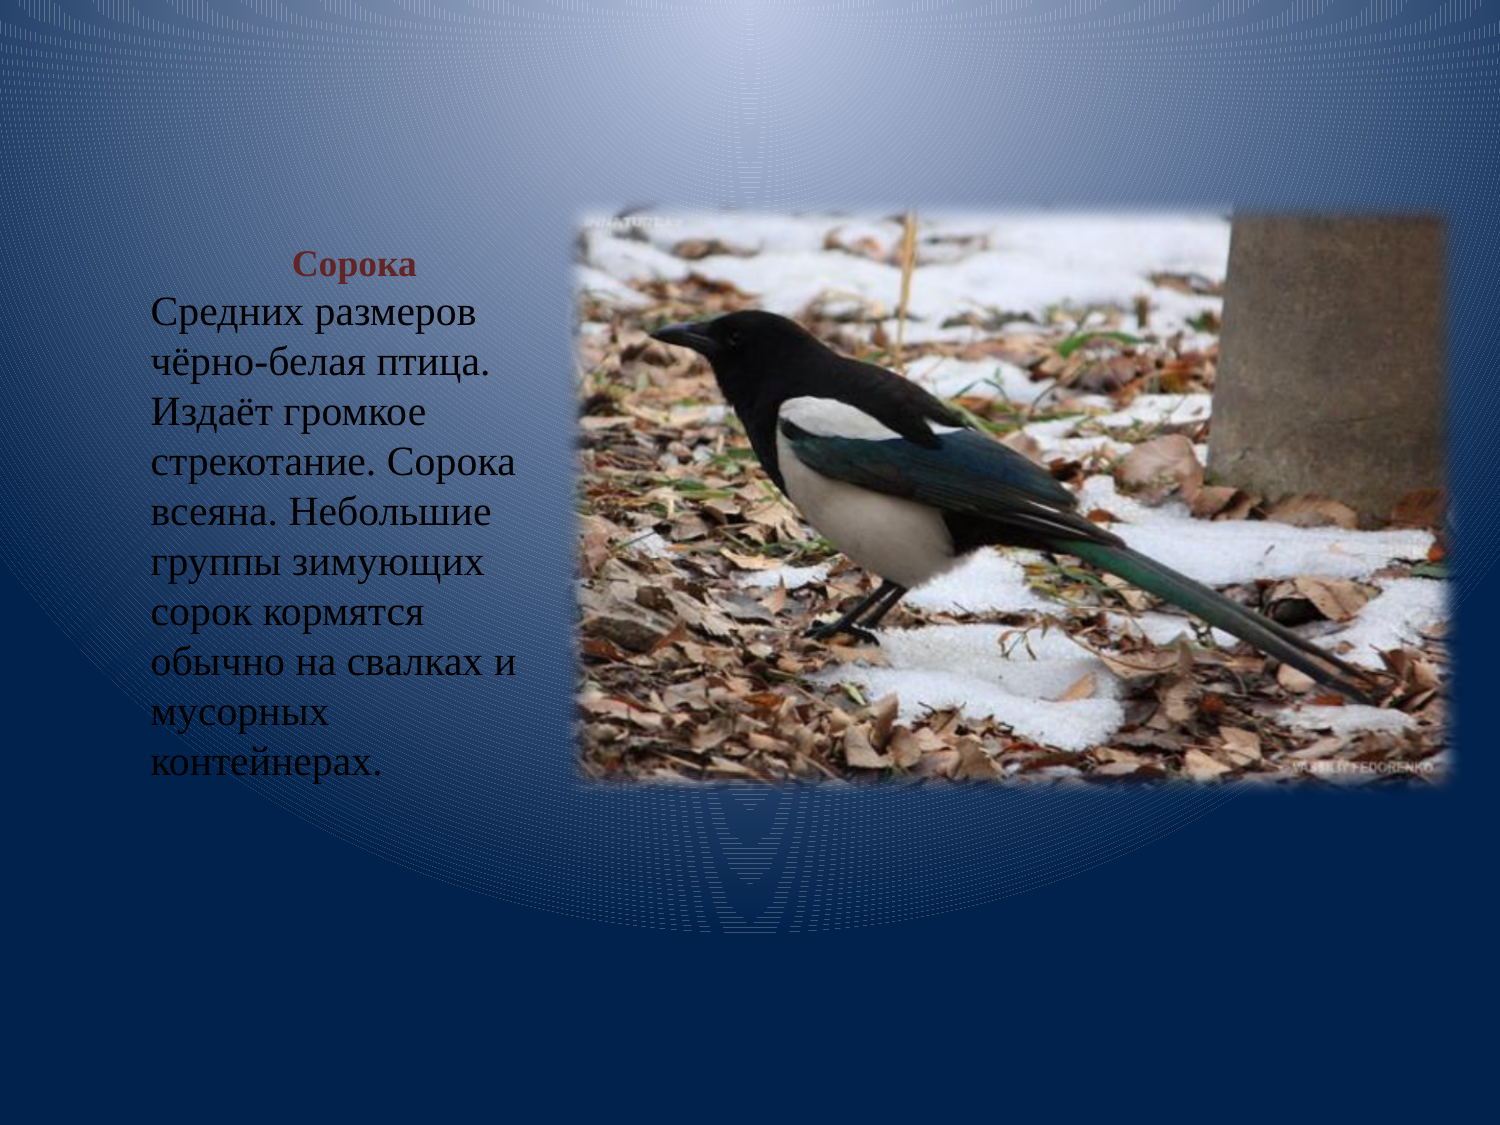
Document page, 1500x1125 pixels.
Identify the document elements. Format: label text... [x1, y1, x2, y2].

picture [560, 196, 1464, 799]
text_box Сорока Средних размеров чёрно-белая птица. Издаёт громкое стрекотание. Сорока всеяна. Небольшие группы зимующих сорок кормятся обычно на свалках и мусорных контейнерах. [135, 231, 560, 792]
